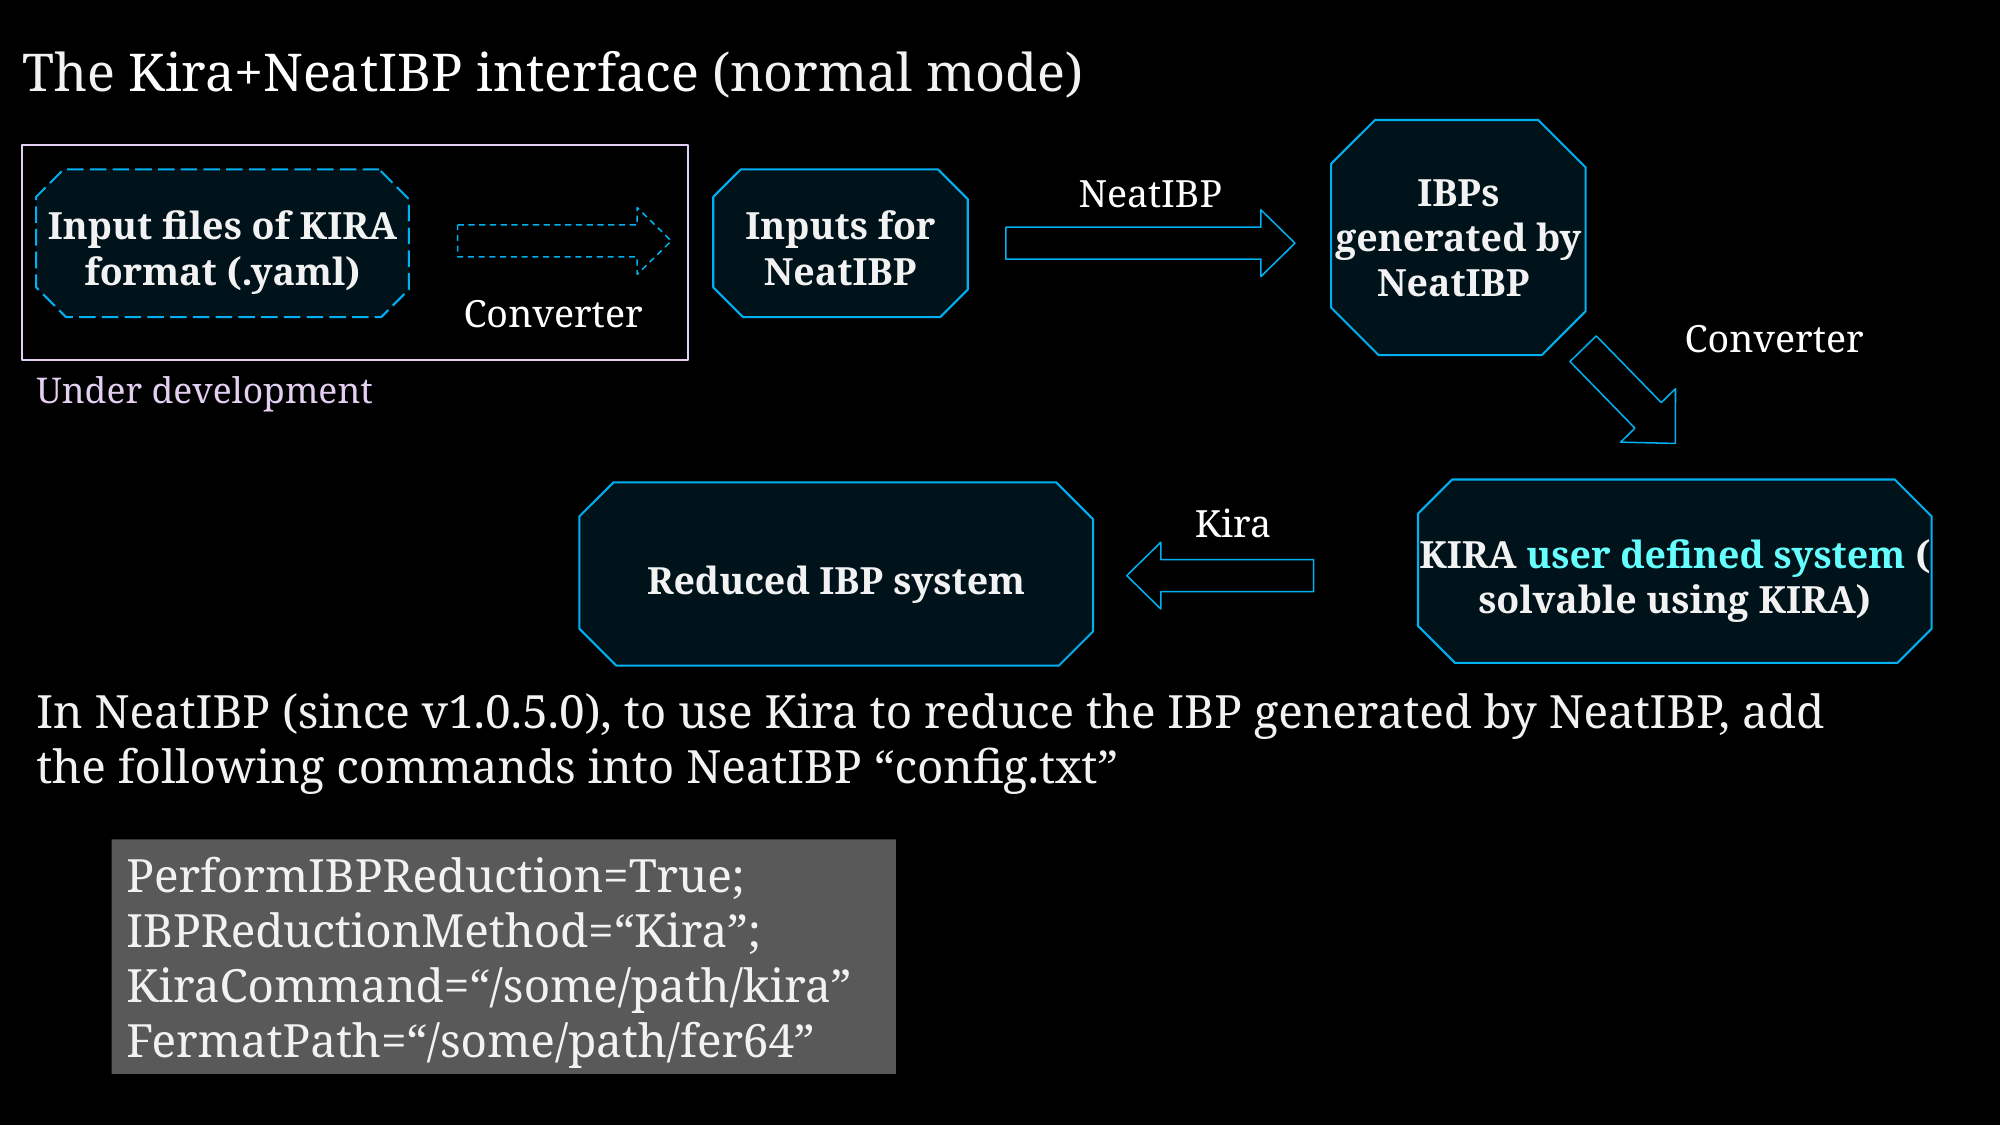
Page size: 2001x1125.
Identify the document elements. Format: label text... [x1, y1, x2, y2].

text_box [36, 169, 409, 318]
text_box The Kira+NeatIBP interface (normal mode) [7, 31, 1875, 164]
text_box PerformIBPReduction=True; IBPReductionMethod=“Kira”; KiraCommand=“/some/path/kira” FermatPath=“/some/path/fer64” [111, 856, 896, 1074]
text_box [579, 482, 1094, 666]
text_box [1126, 542, 1314, 609]
text_box In NeatIBP (since v1.0.5.0), to use Kira to reduce the IBP generated by NeatIBP, add the following commands into NeatIBP “config.txt” [21, 675, 1889, 856]
text_box Converter [448, 283, 658, 343]
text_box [1417, 479, 1932, 663]
text_box Under development [21, 361, 449, 481]
text_box [1005, 209, 1295, 277]
text_box [21, 164, 689, 361]
text_box Kira [1180, 492, 1286, 552]
text_box [1569, 335, 1676, 444]
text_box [713, 169, 968, 318]
text_box Converter [1669, 307, 1879, 368]
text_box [1331, 119, 1586, 356]
text_box NeatIBP [1063, 164, 1237, 222]
